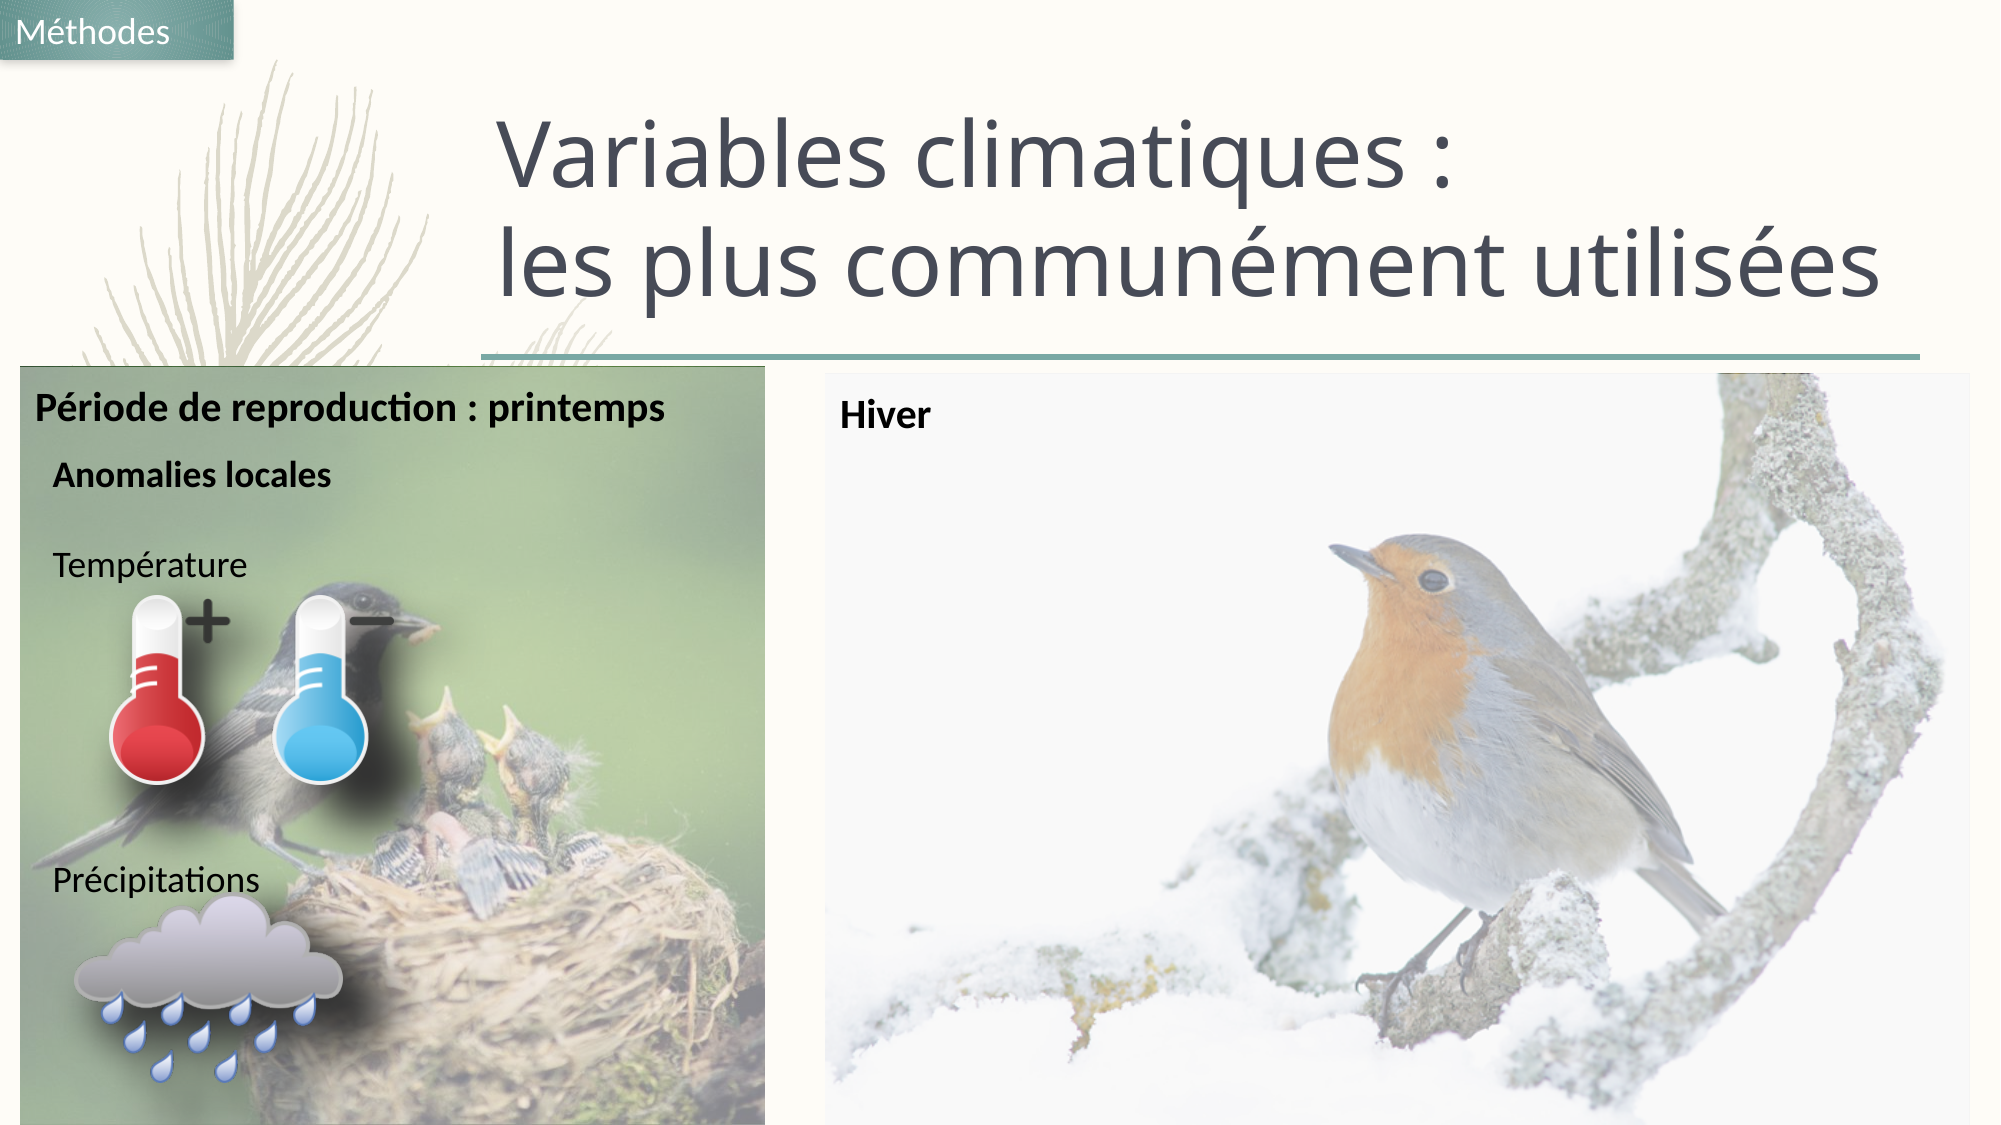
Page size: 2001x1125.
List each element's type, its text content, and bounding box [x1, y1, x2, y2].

text_box Méthodes [0, 0, 234, 60]
picture [824, 373, 1970, 1125]
picture [19, 366, 766, 1125]
title Variables climatiques : les plus communément utilisées [481, 93, 1920, 350]
